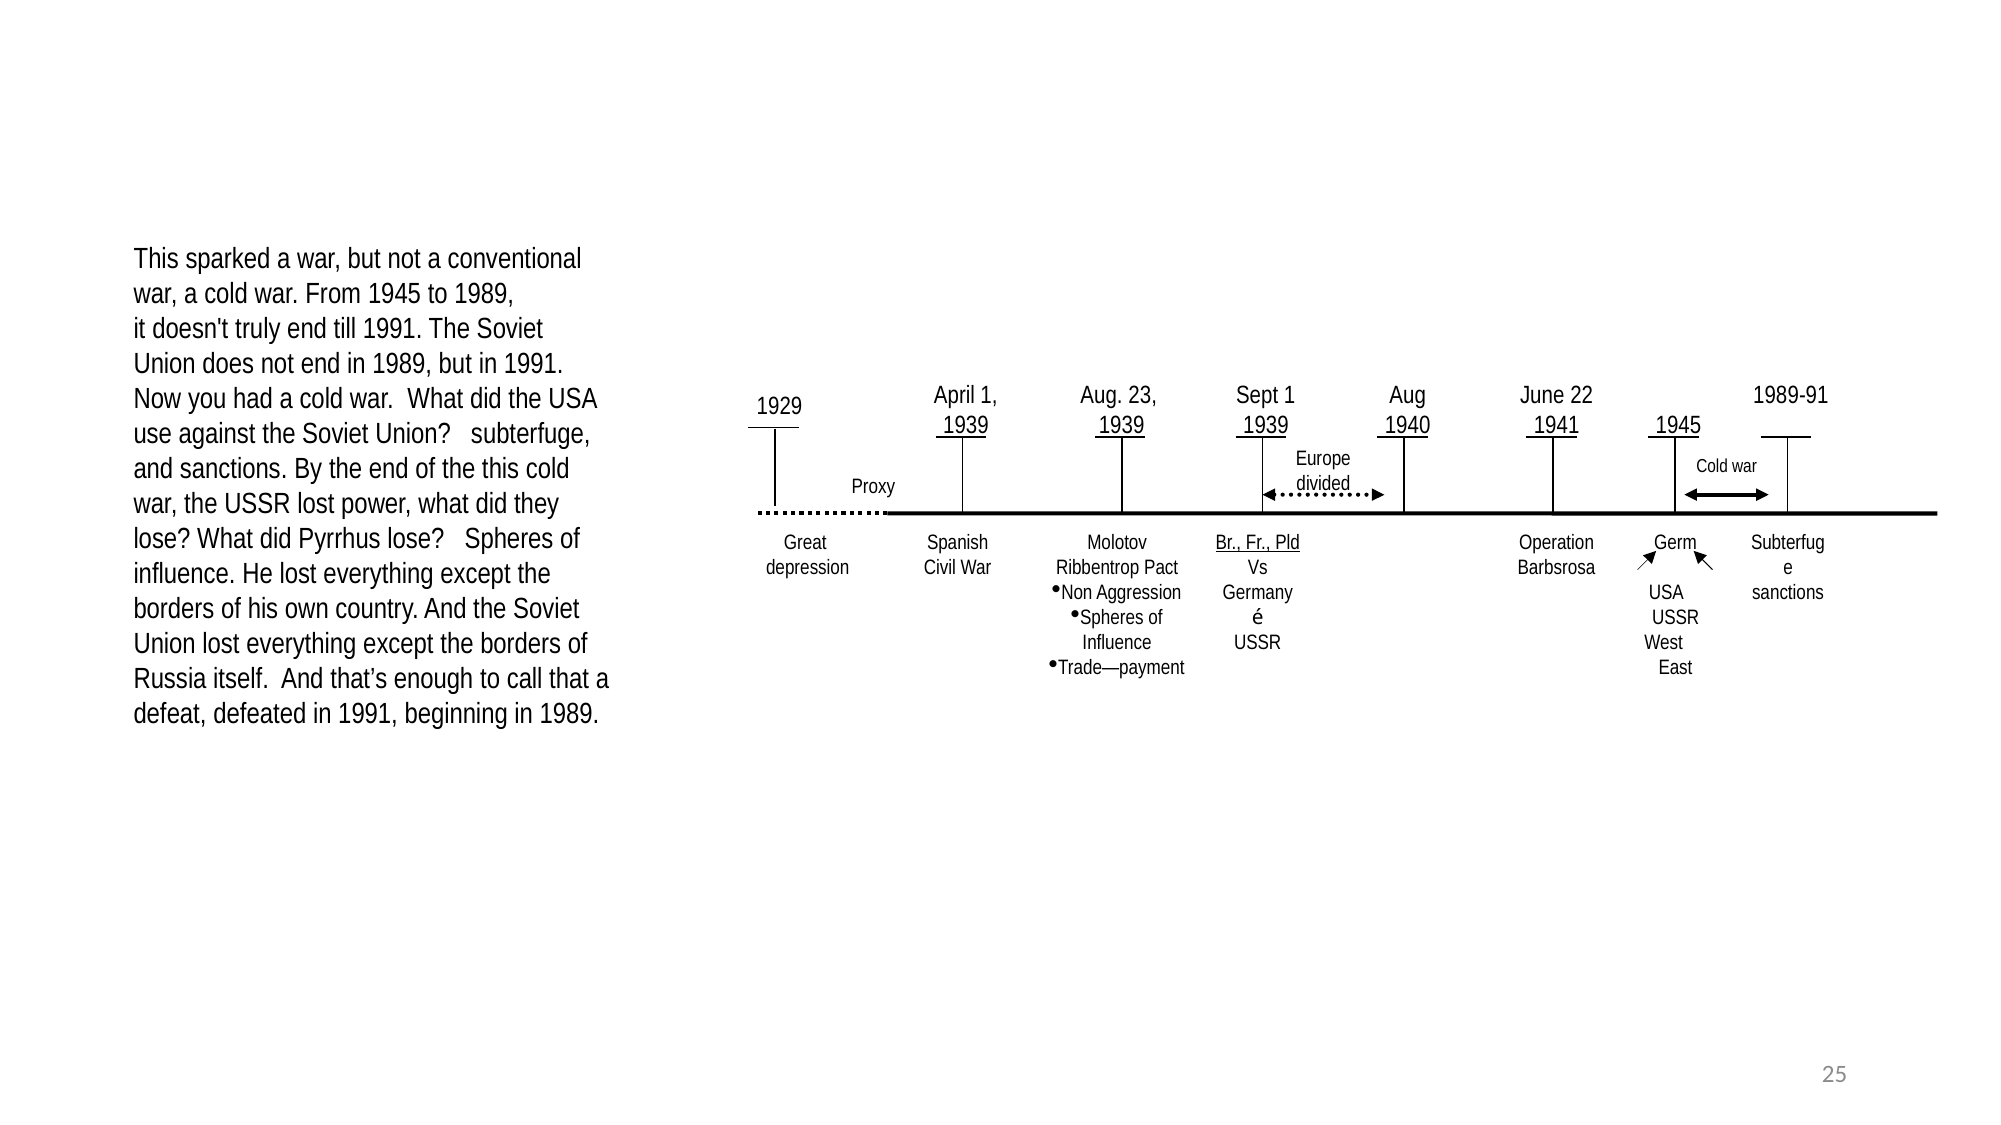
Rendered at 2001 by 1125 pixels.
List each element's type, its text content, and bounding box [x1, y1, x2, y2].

text_box Subterfuge sanctions [1740, 522, 1836, 664]
text_box [1684, 488, 1769, 501]
text_box Operation Barbsrosa [1505, 522, 1609, 664]
text_box [1371, 488, 1385, 501]
text_box Br., Fr., Pld Vs Germany é USSR [1206, 522, 1310, 664]
text_box This sparked a war, but not a conventional war, a cold war. From 1945 to 1989, it doesn't truly end till 1991. The Soviet Union does not end in 1989, but in 1991. Now you had a cold war. What did the USA use against the Soviet Union? subterfuge, and sanctions. By the end of the this cold war, the USSR lost power, what did they lose? What did Pyrrhus lose? Spheres of influence. He lost everything except the borders of his own country. And the Soviet Union lost everything except the borders of Russia itself. And that’s enough to call that a defeat, defeated in 1991, beginning in 1989. [118, 232, 625, 772]
text_box Sept 1 1939 [1214, 372, 1318, 448]
text_box [1637, 550, 1657, 570]
text_box April 1, 1939 [914, 372, 1018, 448]
text_box Molotov Ribbentrop Pact Non Aggression Spheres of Influence Trade—payment [1037, 522, 1197, 664]
text_box Aug. 23, 1939 [1046, 372, 1197, 448]
text_box Germ USA USSR West East [1628, 522, 1723, 664]
text_box Europe divided [1271, 438, 1375, 504]
text_box Aug 1940 [1356, 372, 1460, 448]
text_box Proxy [821, 466, 925, 504]
text_box 1989-91 [1739, 372, 1843, 448]
text_box [774, 239, 1900, 886]
slide_number 25 [1412, 1042, 1863, 1103]
text_box Spanish Civil War [906, 522, 1010, 608]
text_box [1262, 488, 1275, 501]
text_box Great depression [756, 522, 860, 608]
text_box [1693, 550, 1713, 570]
text_box Cold war [1674, 447, 1778, 506]
text_box 1945 [1626, 372, 1731, 448]
text_box June 22 1941 [1505, 372, 1609, 448]
text_box 1929 [737, 383, 822, 432]
